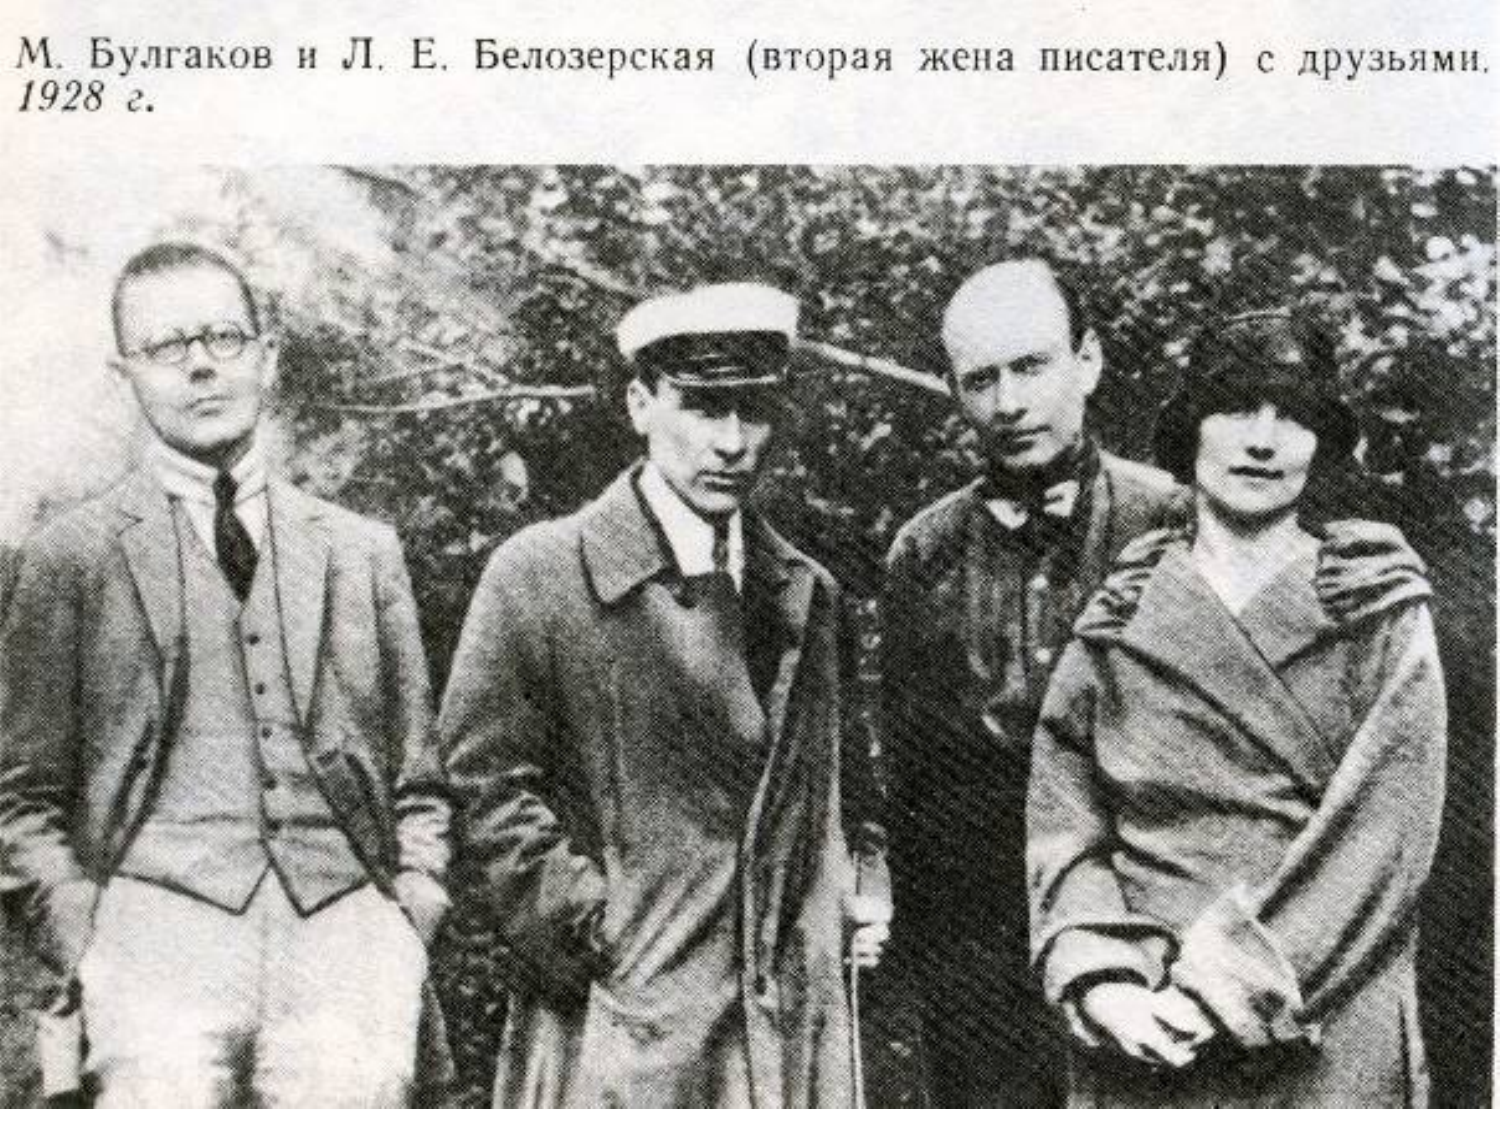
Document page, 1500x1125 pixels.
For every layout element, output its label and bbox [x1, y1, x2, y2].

list [0, 0, 1500, 1110]
